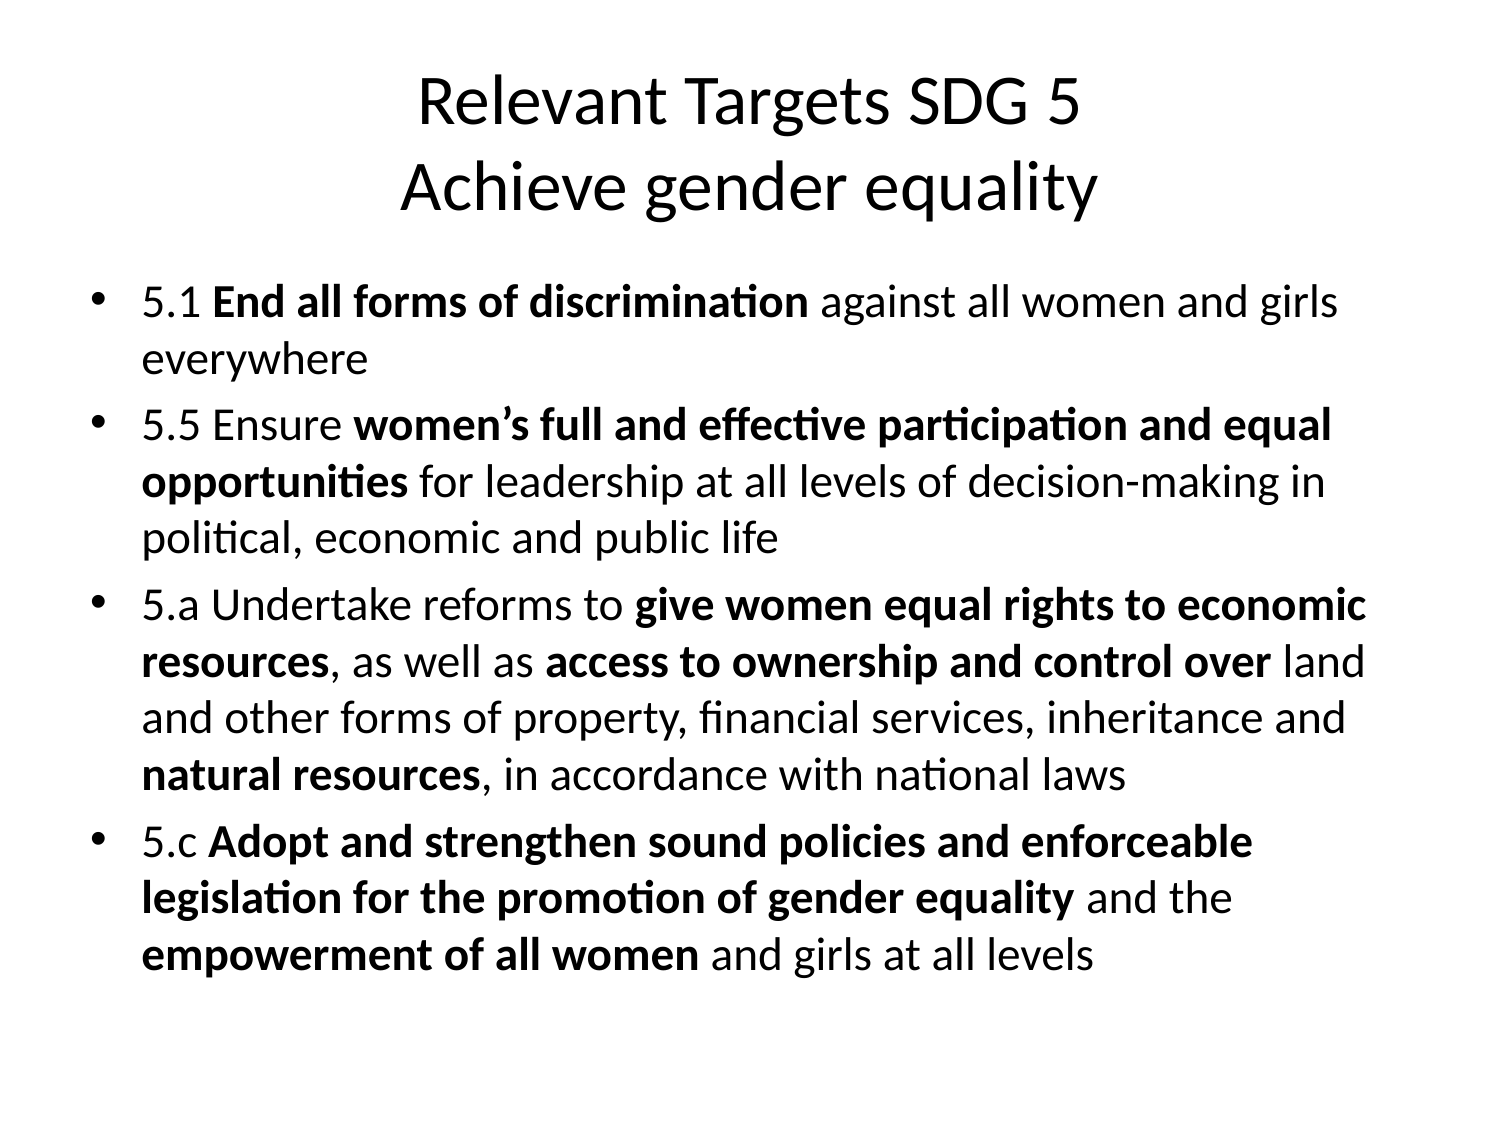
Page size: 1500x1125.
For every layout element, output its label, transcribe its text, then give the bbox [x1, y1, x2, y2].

title Relevant Targets SDG 5 Achieve gender equality [75, 45, 1425, 233]
list 5.1 End all forms of discrimination against all women and girls everywhere 5.5 Ensure women’s full and effective participation and equal opportunities for leadership at all levels of decision-making in political, economic and public life 5.a Undertake reforms to give women equal rights to economic resources, as well as access to ownership and control over land and other forms of property, financial services, inheritance and natural resources, in accordance with national laws 5.c Adopt and strengthen sound policies and enforceable legislation for the promotion of gender equality and the empowerment of all women and girls at all levels [75, 262, 1425, 1005]
